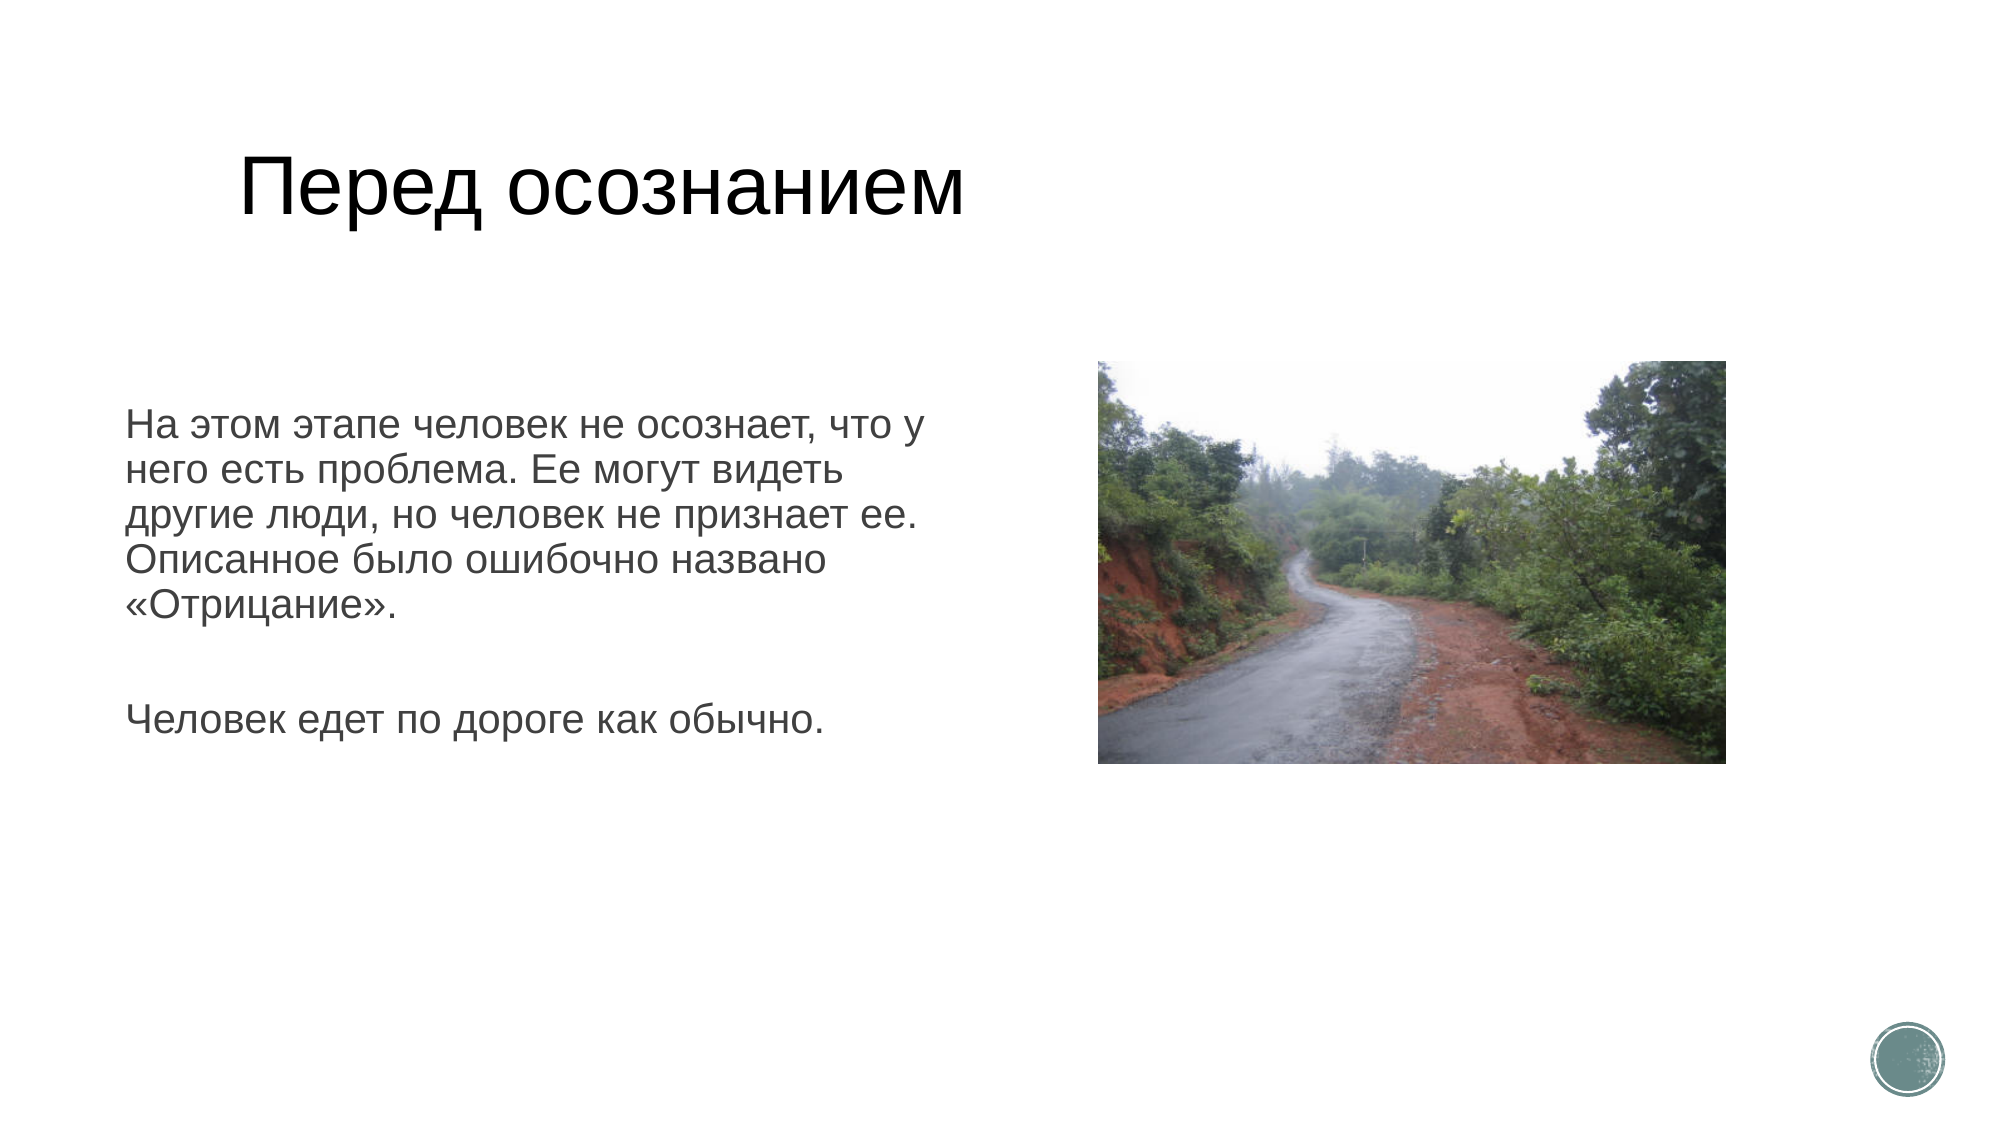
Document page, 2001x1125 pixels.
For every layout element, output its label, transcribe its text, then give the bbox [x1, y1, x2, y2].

list На этом этапе человек не осознает, что у него есть проблема. Ее могут видеть другие люди, но человек не признает ее. Описанное было ошибочно названо «Отрицание». Человек едет по дороге как обычно. [65, 337, 974, 895]
title Перед осознанием [223, 94, 1073, 282]
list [1100, 363, 1723, 763]
